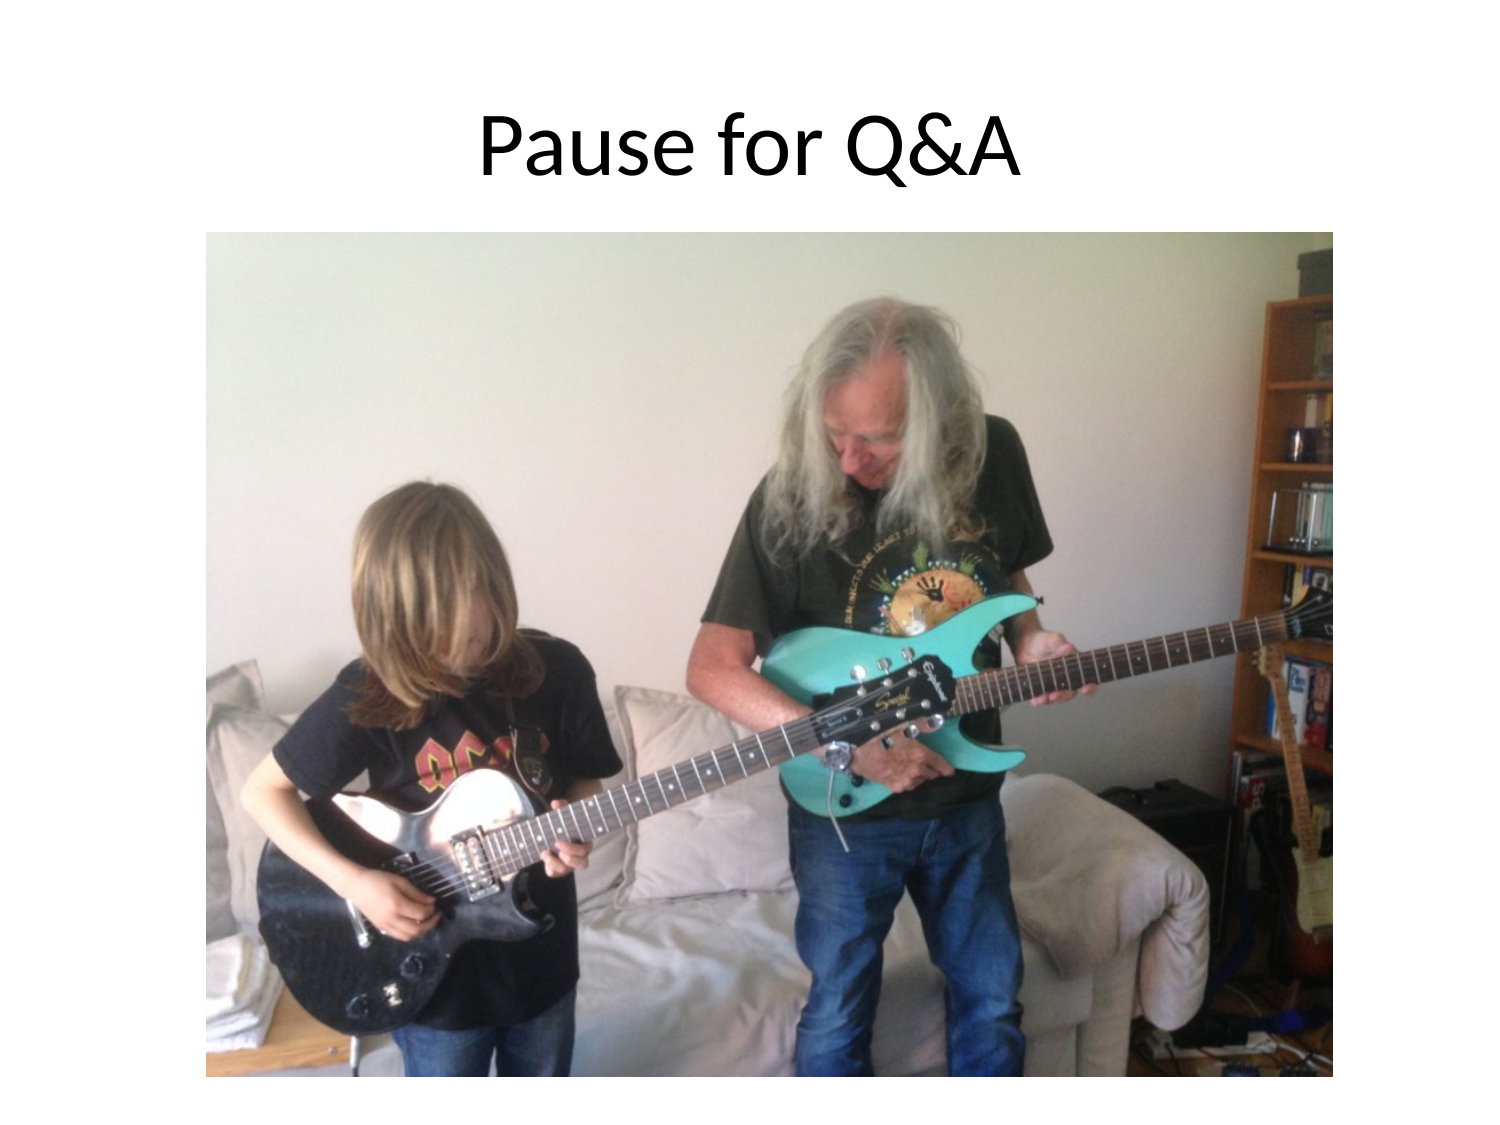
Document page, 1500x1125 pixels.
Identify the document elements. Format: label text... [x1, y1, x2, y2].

picture [205, 232, 1334, 1077]
title Pause for Q&A [75, 45, 1425, 233]
